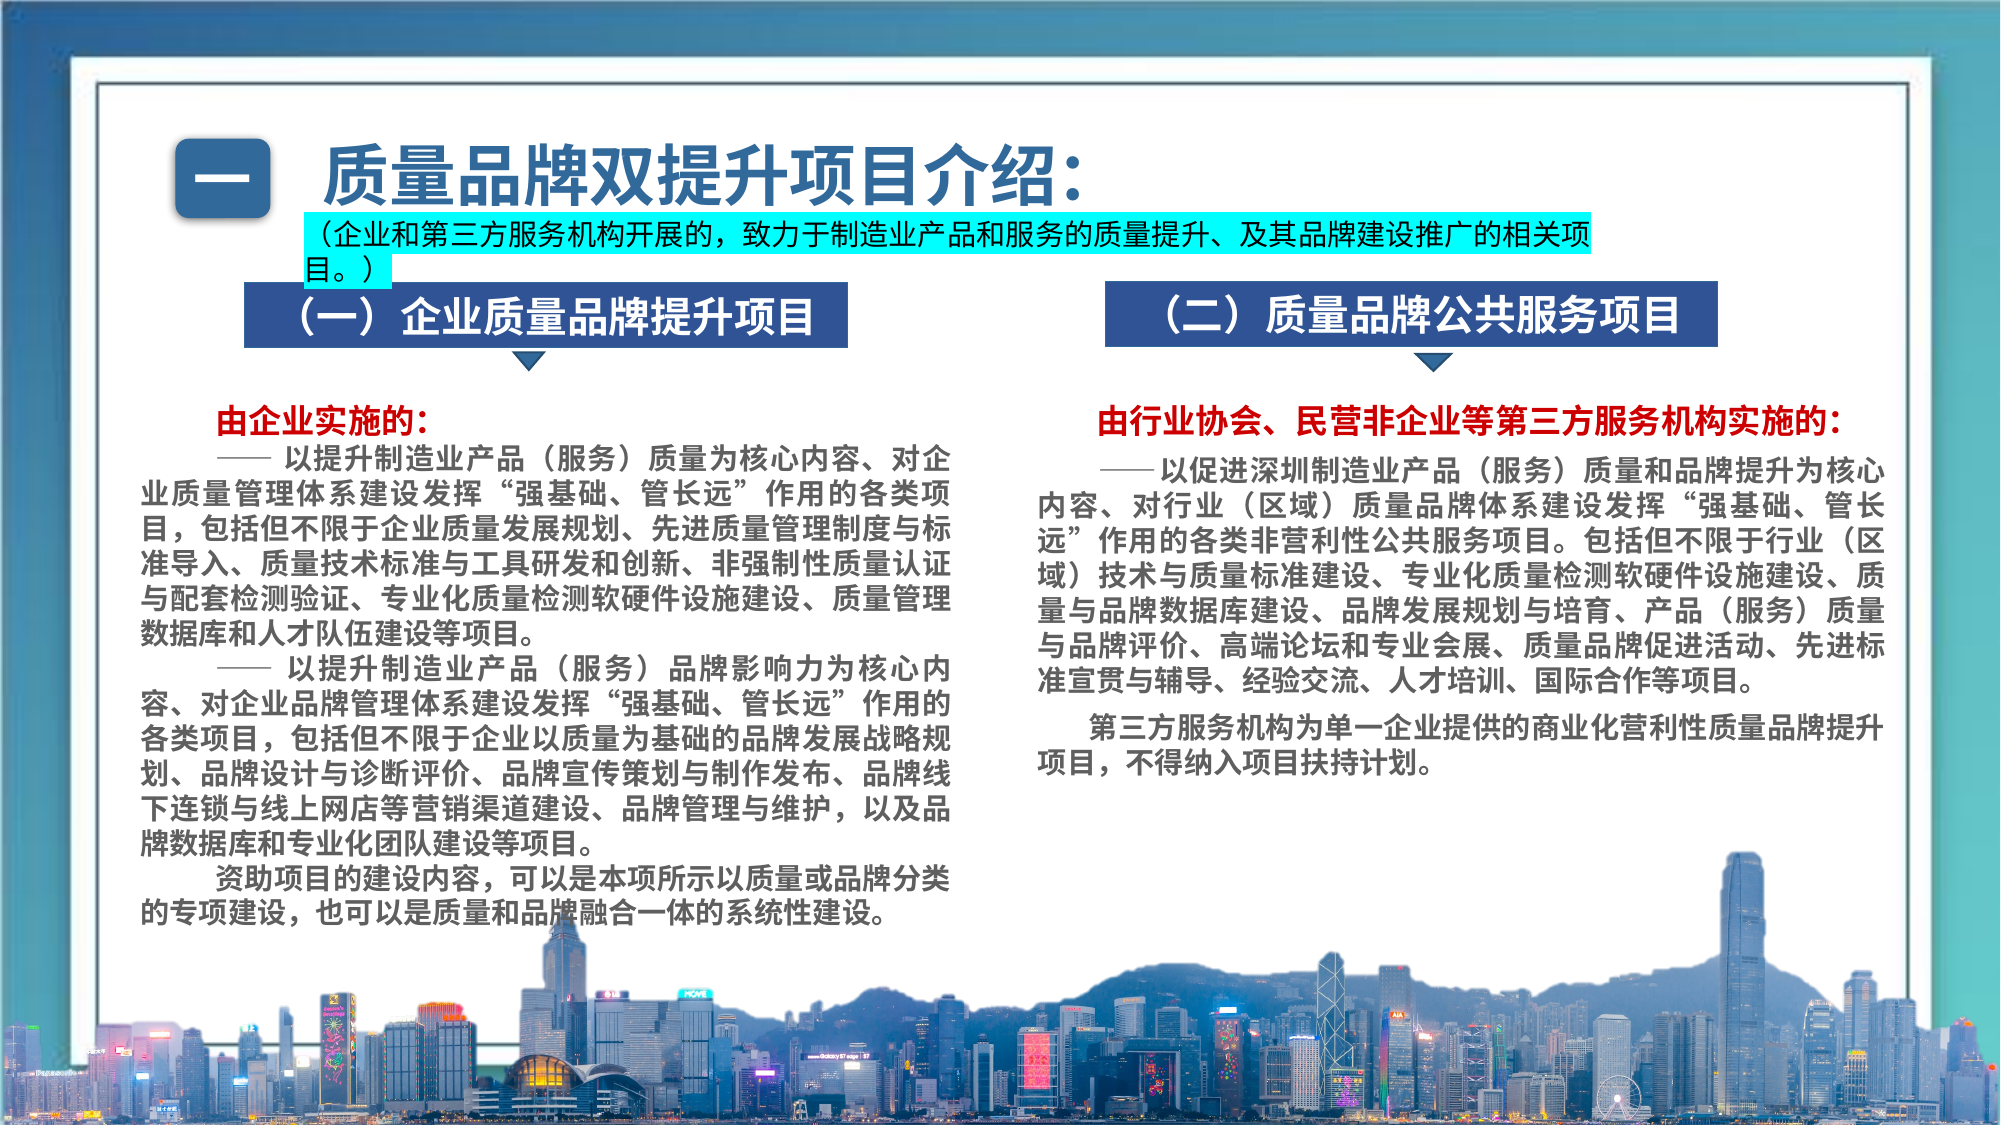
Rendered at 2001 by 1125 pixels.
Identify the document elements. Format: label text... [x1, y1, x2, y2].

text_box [244, 282, 848, 370]
text_box （企业和第三方服务机构开展的，致力于制造业产品和服务的质量提升、及其品牌建设推广的相关项目。） [289, 223, 1692, 294]
picture [0, 0, 2001, 1125]
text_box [1105, 281, 1718, 371]
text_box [175, 126, 1887, 223]
text_box 由企业实施的： ——以提升制造业产品（服务）质量为核心内容、对企业质量管理体系建设发挥“强基础、管长远”作用的各类项目，包括但不限于企业质量发展规划、先进质量管理制度与标准导入、质量技术标准与工具研发和创新、非强制性质量认证与配套检测验证、专业化质量检测软硬件设施建设、质量管理数据库和人才队伍建设等项目。 ——以提升制造业产品（服务）品牌影响力为核心内容、对企业品牌管理体系建设发挥“强基础、管长远”作用的各类项目，包括但不限于企业以质量为基础的品牌发展战略规划、品牌设计与诊断评价、品牌宣传策划与制作发布、品牌线下连锁与线上网店等营销渠道建设、品牌管理与维护，以及品牌数据库和专业化团队建设等项目。 资助项目的建设内容，可以是本项所示以质量或品牌分类的专项建设，也可以是质量和品牌融合一体的系统性建设。 [125, 392, 967, 807]
list 由行业协会、民营非企业等第三方服务机构实施的： ——以促进深圳制造业产品（服务）质量和品牌提升为核心内容、对行业（区域）质量品牌体系建设发挥“强基础、管长远”作用的各类非营利性公共服务项目。包括但不限于行业（区域）技术与质量标准建设、专业化质量检测软硬件设施建设、质量与品牌数据库建设、品牌发展规划与培育、产品（服务）质量与品牌评价、高端论坛和专业会展、质量品牌促进活动、先进标准宣贯与辅导、经验交流、人才培训、国际合作等项目。 第三方服务机构为单一企业提供的商业化营利性质量品牌提升项目，不得纳入项目扶持计划。 [967, 392, 1902, 807]
